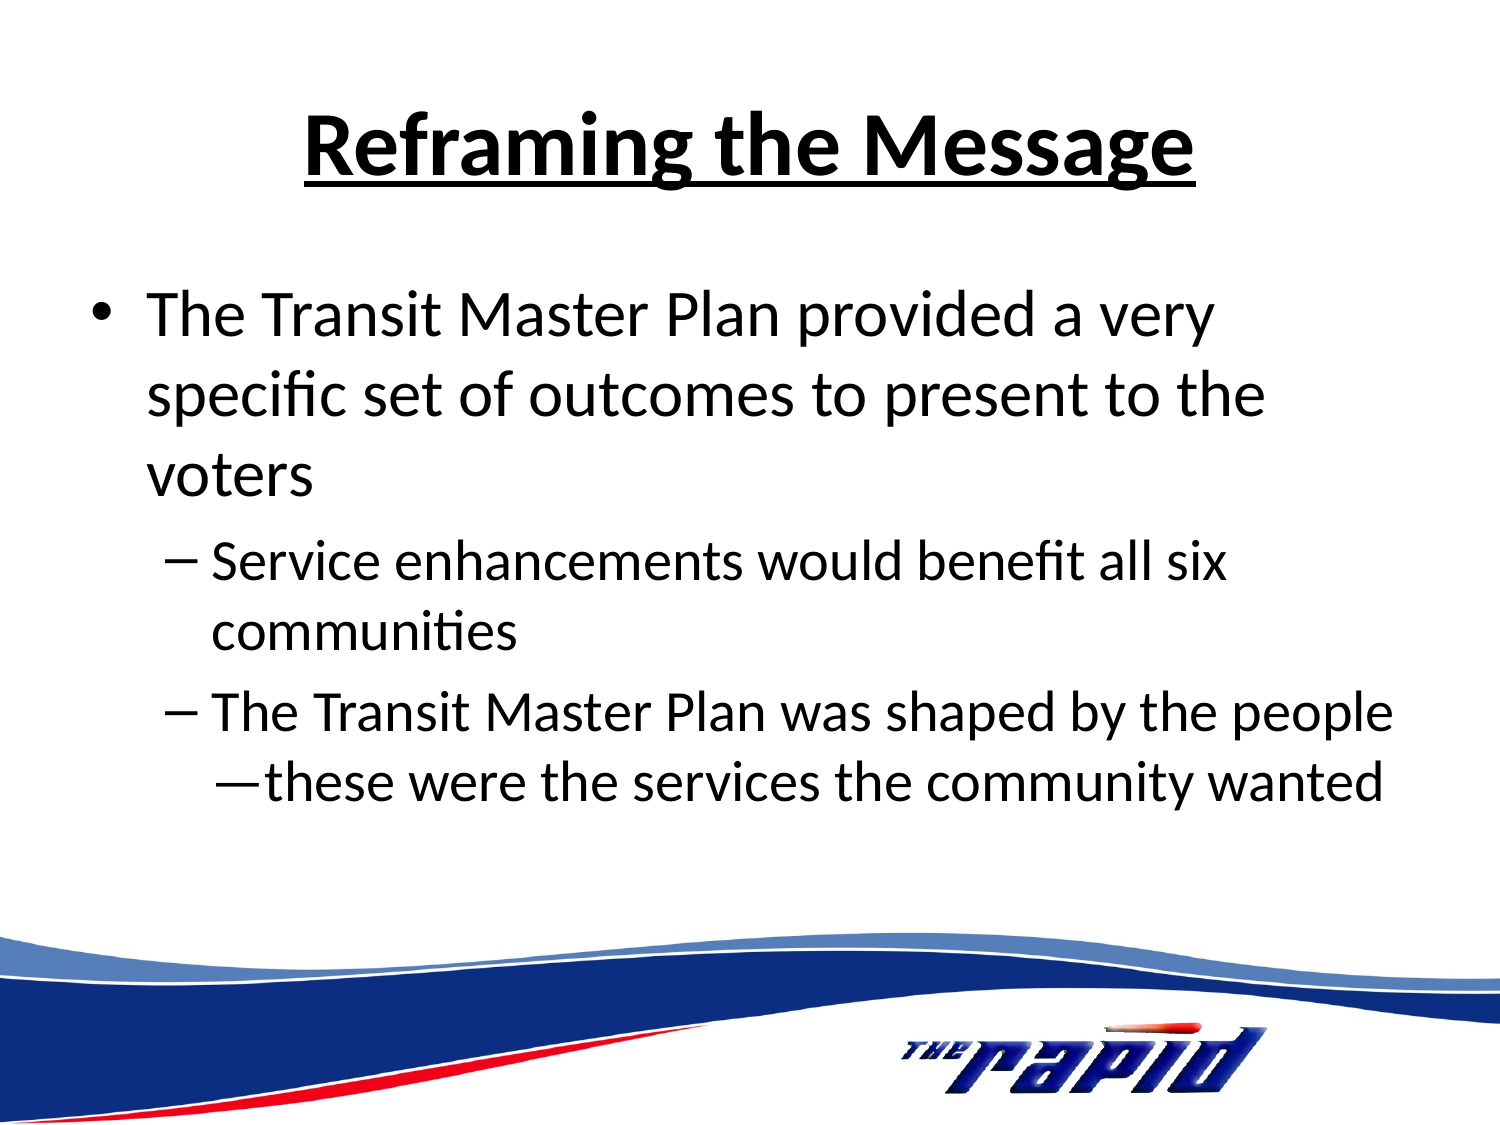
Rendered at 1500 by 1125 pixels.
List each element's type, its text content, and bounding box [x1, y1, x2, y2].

list The Transit Master Plan provided a very specific set of outcomes to present to the voters Service enhancements would benefit all six communities The Transit Master Plan was shaped by the people—these were the services the community wanted [75, 262, 1425, 925]
title Reframing the Message [75, 45, 1425, 233]
picture [0, 930, 1500, 1125]
